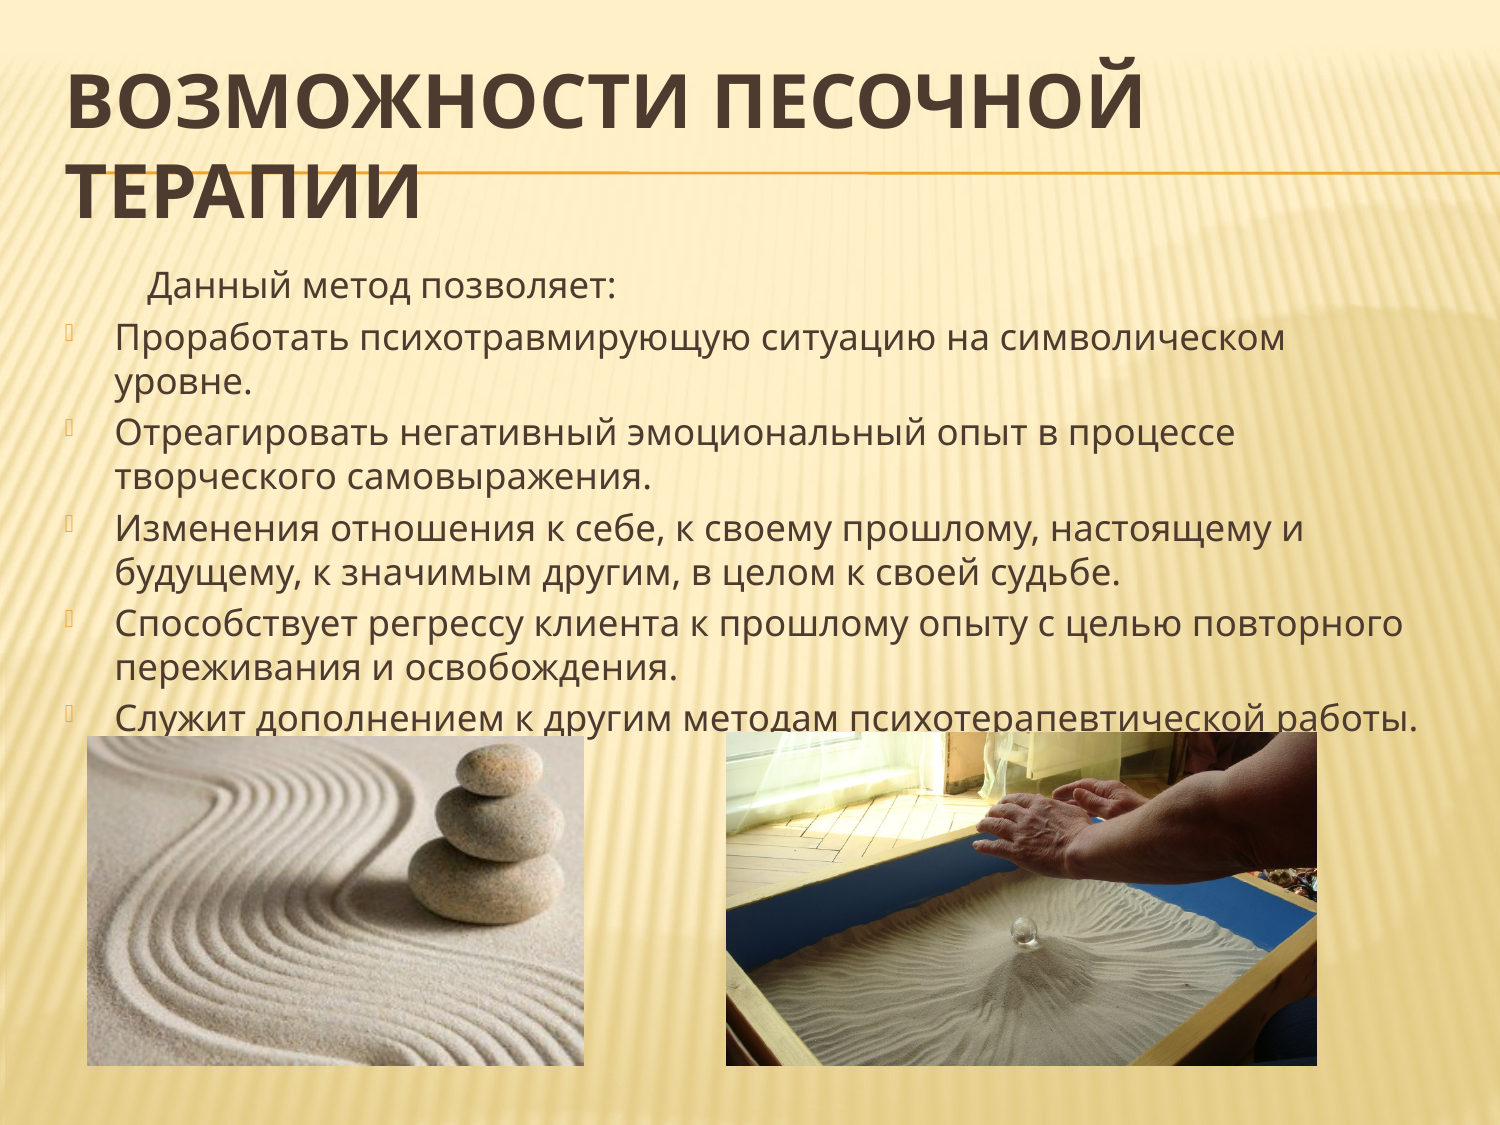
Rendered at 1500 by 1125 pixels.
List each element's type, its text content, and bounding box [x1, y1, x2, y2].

title Возможности песочной терапии [50, 75, 1475, 213]
picture [86, 735, 584, 1066]
list Данный метод позволяет: Проработать психотравмирующую ситуацию на символическом уровне. Отреагировать негативный эмоциональный опыт в процессе творческого самовыражения. Изменения отношения к себе, к своему прошлому, настоящему и будущему, к значимым другим, в целом к своей судьбе. Способствует регрессу клиента к прошлому опыту с целью повторного переживания и освобождения. Служит дополнением к другим методам психотерапевтической работы. [50, 254, 1436, 799]
picture [726, 732, 1318, 1066]
